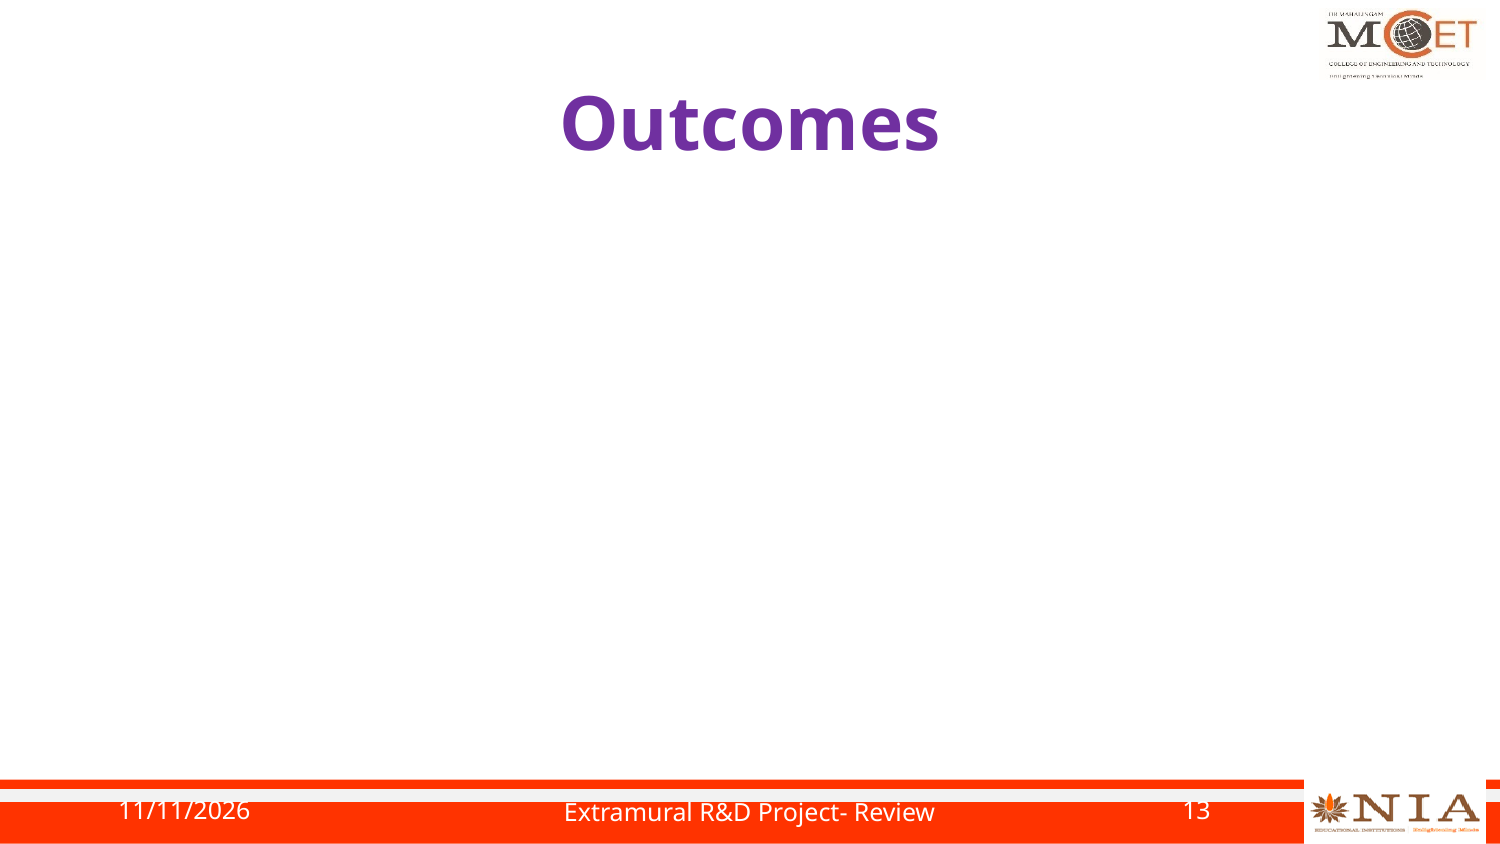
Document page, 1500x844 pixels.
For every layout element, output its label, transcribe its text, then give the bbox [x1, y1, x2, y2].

title Outcomes [103, 44, 1397, 208]
picture [1304, 779, 1486, 844]
slide_number 13 [1059, 795, 1226, 829]
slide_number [103, 795, 441, 828]
picture [1319, 8, 1486, 80]
footer Extramural R&D Project- Review [496, 795, 1004, 828]
